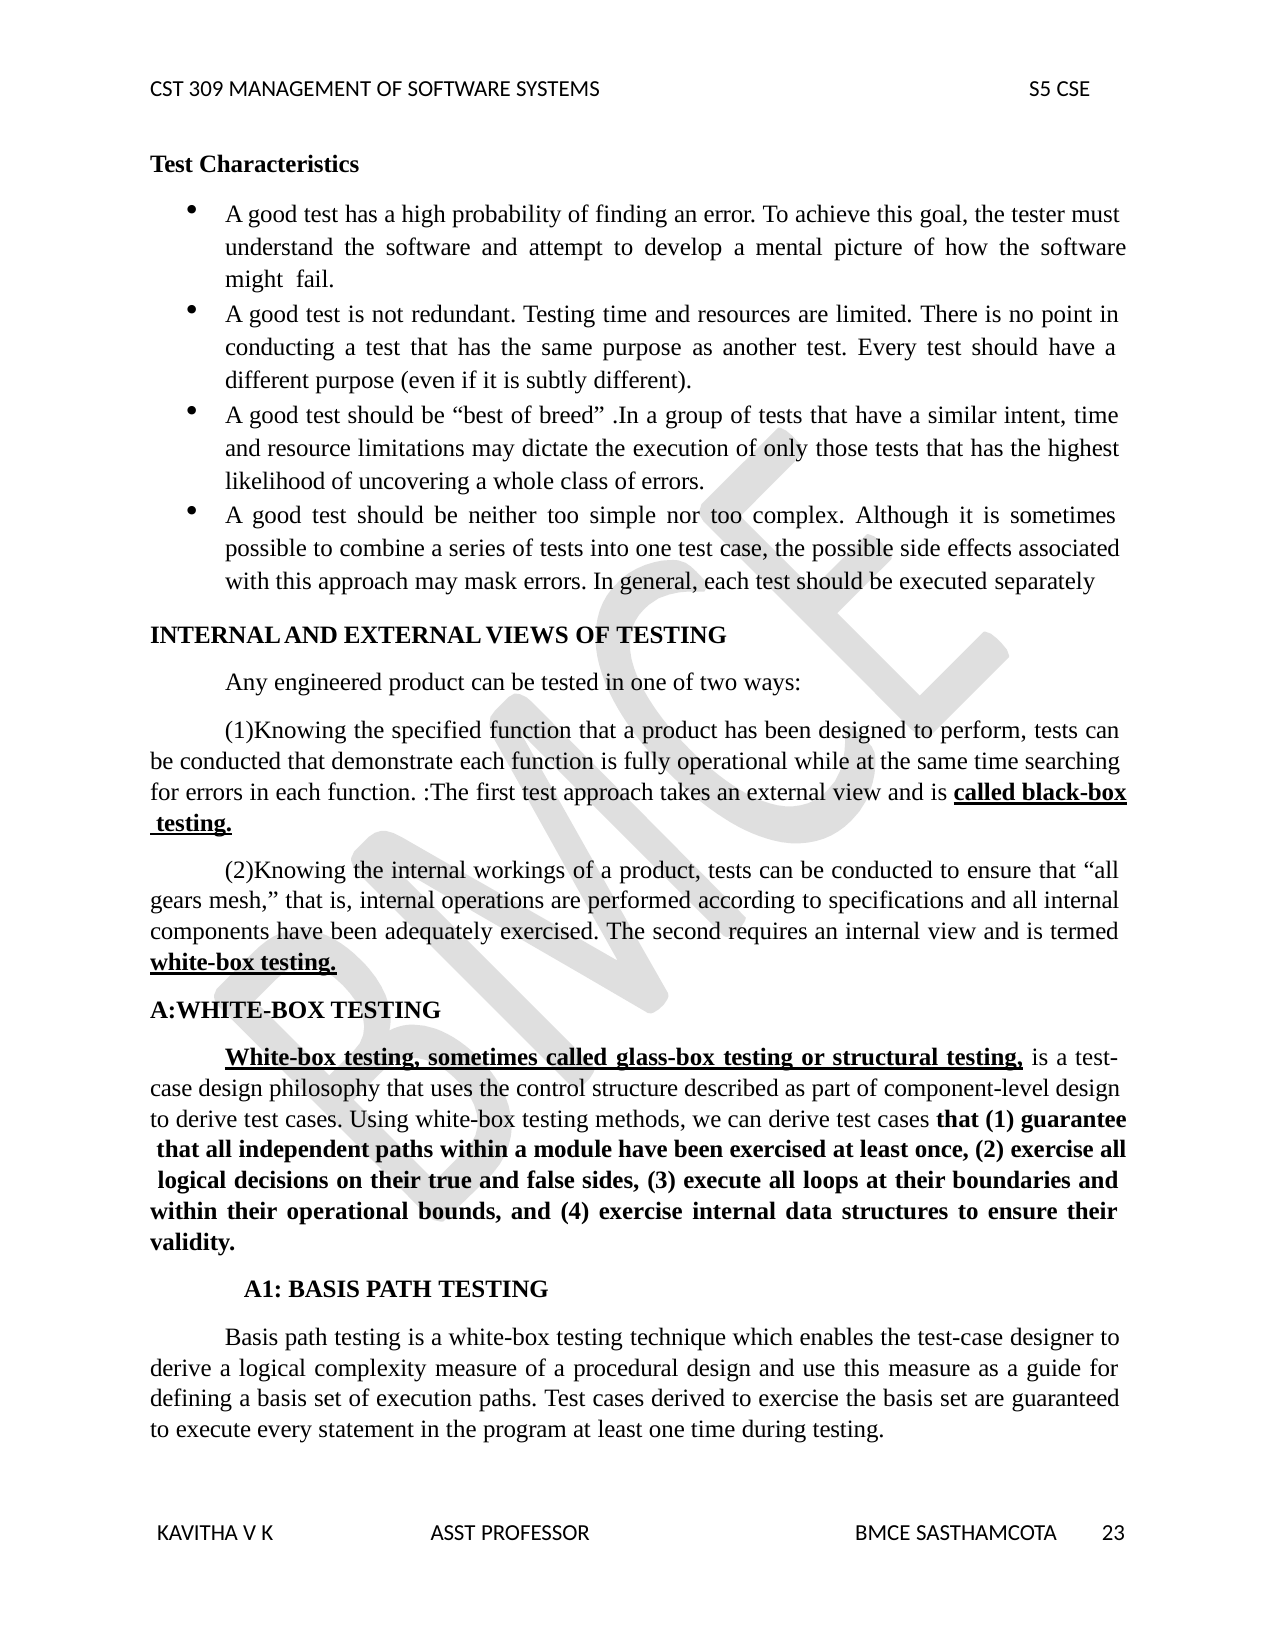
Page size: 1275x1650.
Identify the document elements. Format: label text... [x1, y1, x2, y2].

text_box CST 309 MANAGEMENT OF SOFTWARE SYSTEMS [147, 71, 606, 101]
text_box KAVITHA V K [154, 1521, 278, 1546]
footer ASST PROFESSOR [428, 1521, 594, 1650]
slide_number 23 [1095, 1521, 1132, 1650]
text_box S5 CSE [1027, 71, 1093, 101]
slide_number BMCE SASTHAMCOTA [853, 1521, 1063, 1650]
text_box Test Characteristics A good test has a high probability of finding an error. To achieve this goal, the tester must understand the software and attempt to develop a mental picture of how the software might fail. A good test is not redundant. Testing time and resources are limited. There is no point in conducting a test that has the same purpose as another test. Every test should have a different purpose (even if it is subtly different). A good test should be “best of breed” .In a group of tests that have a similar intent, time and resource limitations may dictate the execution of only those tests that has the highest likelihood of uncovering a whole class of errors. A good test should be neither too simple nor too complex. Although it is sometimes possible to combine a series of tests into one test case, the possible side effects associated with this approach may mask errors. In general, each test should be executed separately INTERNAL AND EXTERNAL VIEWS OF TESTING Any engineered product can be tested in one of two ways: Knowing the specified function that a product has been designed to perform, tests can be conducted that demonstrate each function is fully operational while at the same time searching for errors in each function. :The first test approach takes an external view and is called black-box testing. Knowing the internal workings of a product, tests can be conducted to ensure that “all gears mesh,” that is, internal operations are performed according to specifications and all internal components have been adequately exercised. The second requires an internal view and is termed white-box testing. A:WHITE-BOX TESTING White-box testing, sometimes called glass-box testing or structural testing, is a test- case design philosophy that uses the control structure described as part of component-level design to derive test cases. Using white-box testing methods, we can derive test cases that (1) guarantee that all independent paths within a module have been exercised at least once, (2) exercise all logical decisions on their true and false sides, (3) execute all loops at their boundaries and within their operational bounds, and (4) exercise internal data structures to ensure their validity. A1: BASIS PATH TESTING Basis path testing is a white-box testing technique which enables the test-case designer to derive a logical complexity measure of a procedural design and use this measure as a guide for defining a basis set of execution paths. Test cases derived to exercise the basis set are guaranteed to execute every statement in the program at least one time during testing. [147, 145, 1128, 1443]
